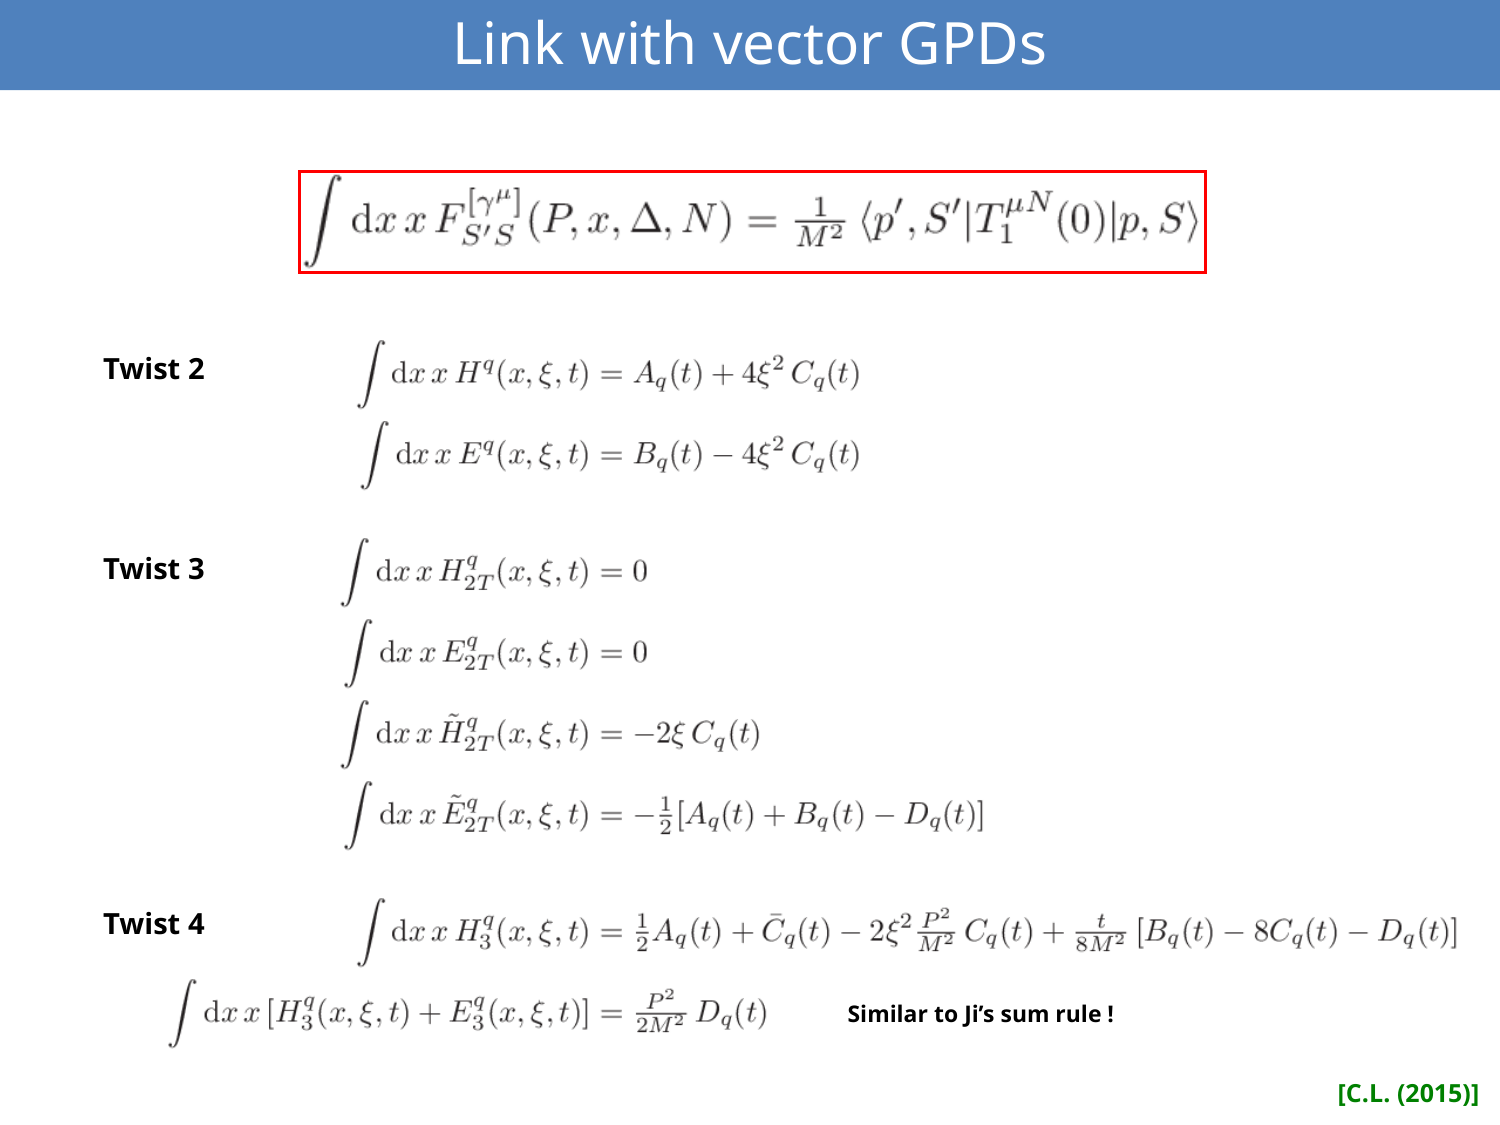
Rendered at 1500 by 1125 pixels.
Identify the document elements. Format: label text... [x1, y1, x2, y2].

text_box [0, 83, 1500, 92]
text_box Twist 3 [88, 543, 160, 594]
text_box [C.L. (2015)] [820, 1070, 1495, 1116]
picture [165, 893, 1459, 1051]
text_box Twist 2 [88, 342, 160, 393]
text_box Twist 4 [88, 897, 160, 948]
picture [300, 172, 1205, 272]
picture [165, 526, 1459, 859]
text_box Link with vector GPDs [0, 0, 1500, 83]
picture [165, 337, 1459, 492]
